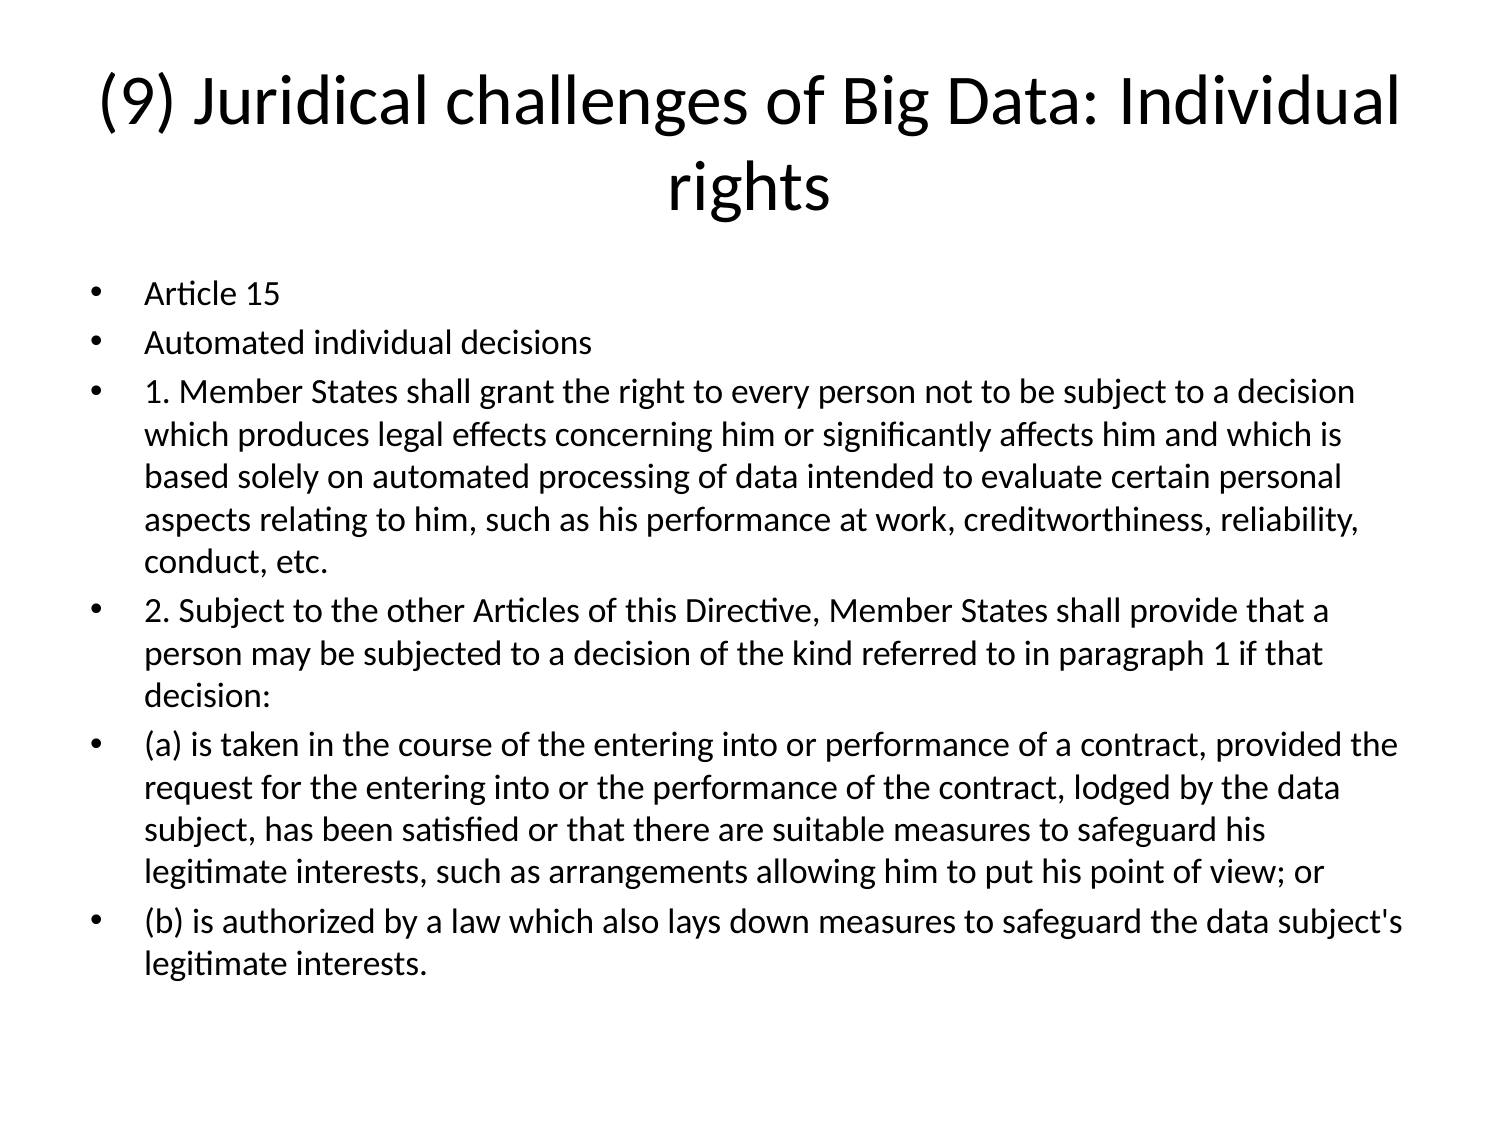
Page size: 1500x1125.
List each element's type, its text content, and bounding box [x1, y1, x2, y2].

list Article 15 Automated individual decisions 1. Member States shall grant the right to every person not to be subject to a decision which produces legal effects concerning him or significantly affects him and which is based solely on automated processing of data intended to evaluate certain personal aspects relating to him, such as his performance at work, creditworthiness, reliability, conduct, etc. 2. Subject to the other Articles of this Directive, Member States shall provide that a person may be subjected to a decision of the kind referred to in paragraph 1 if that decision: (a) is taken in the course of the entering into or performance of a contract, provided the request for the entering into or the performance of the contract, lodged by the data subject, has been satisfied or that there are suitable measures to safeguard his legitimate interests, such as arrangements allowing him to put his point of view; or (b) is authorized by a law which also lays down measures to safeguard the data subject's legitimate interests. [75, 262, 1425, 1005]
title (9) Juridical challenges of Big Data: Individual rights [75, 45, 1425, 233]
